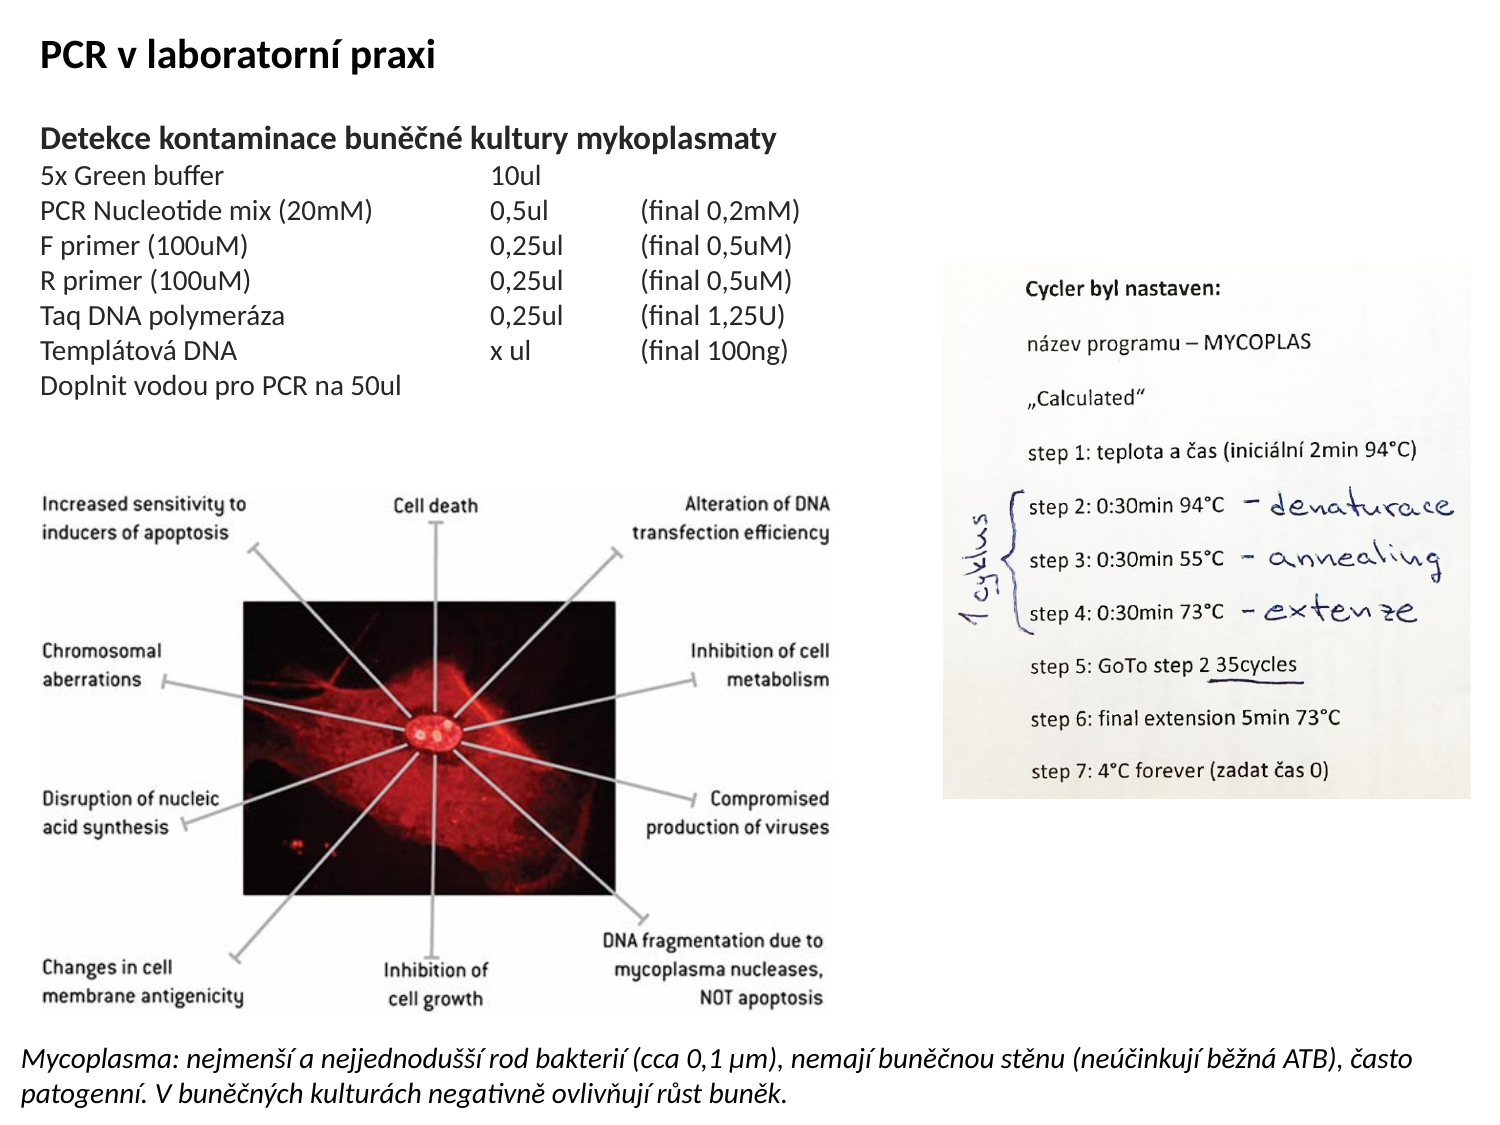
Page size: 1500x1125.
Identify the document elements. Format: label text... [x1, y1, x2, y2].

picture [40, 491, 833, 1015]
text_box Mycoplasma: nejmenší a nejjednodušší rod bakterií (cca 0,1 µm), nemají buněčnou stěnu (neúčinkují běžná ATB), často patogenní. V buněčných kulturách negativně ovlivňují růst buněk. [5, 1031, 1483, 1117]
picture [938, 263, 1475, 799]
text_box PCR v laboratorní praxi Detekce kontaminace buněčné kultury mykoplasmaty 5x Green buffer 10ul PCR Nucleotide mix (20mM) 0,5ul (final 0,2mM) F primer (100uM) 0,25ul (final 0,5uM) R primer (100uM) 0,25ul (final 0,5uM) Taq DNA polymeráza 0,25ul (final 1,25U) Templátová DNA x ul (final 100ng) Doplnit vodou pro PCR na 50ul [25, 19, 1447, 449]
